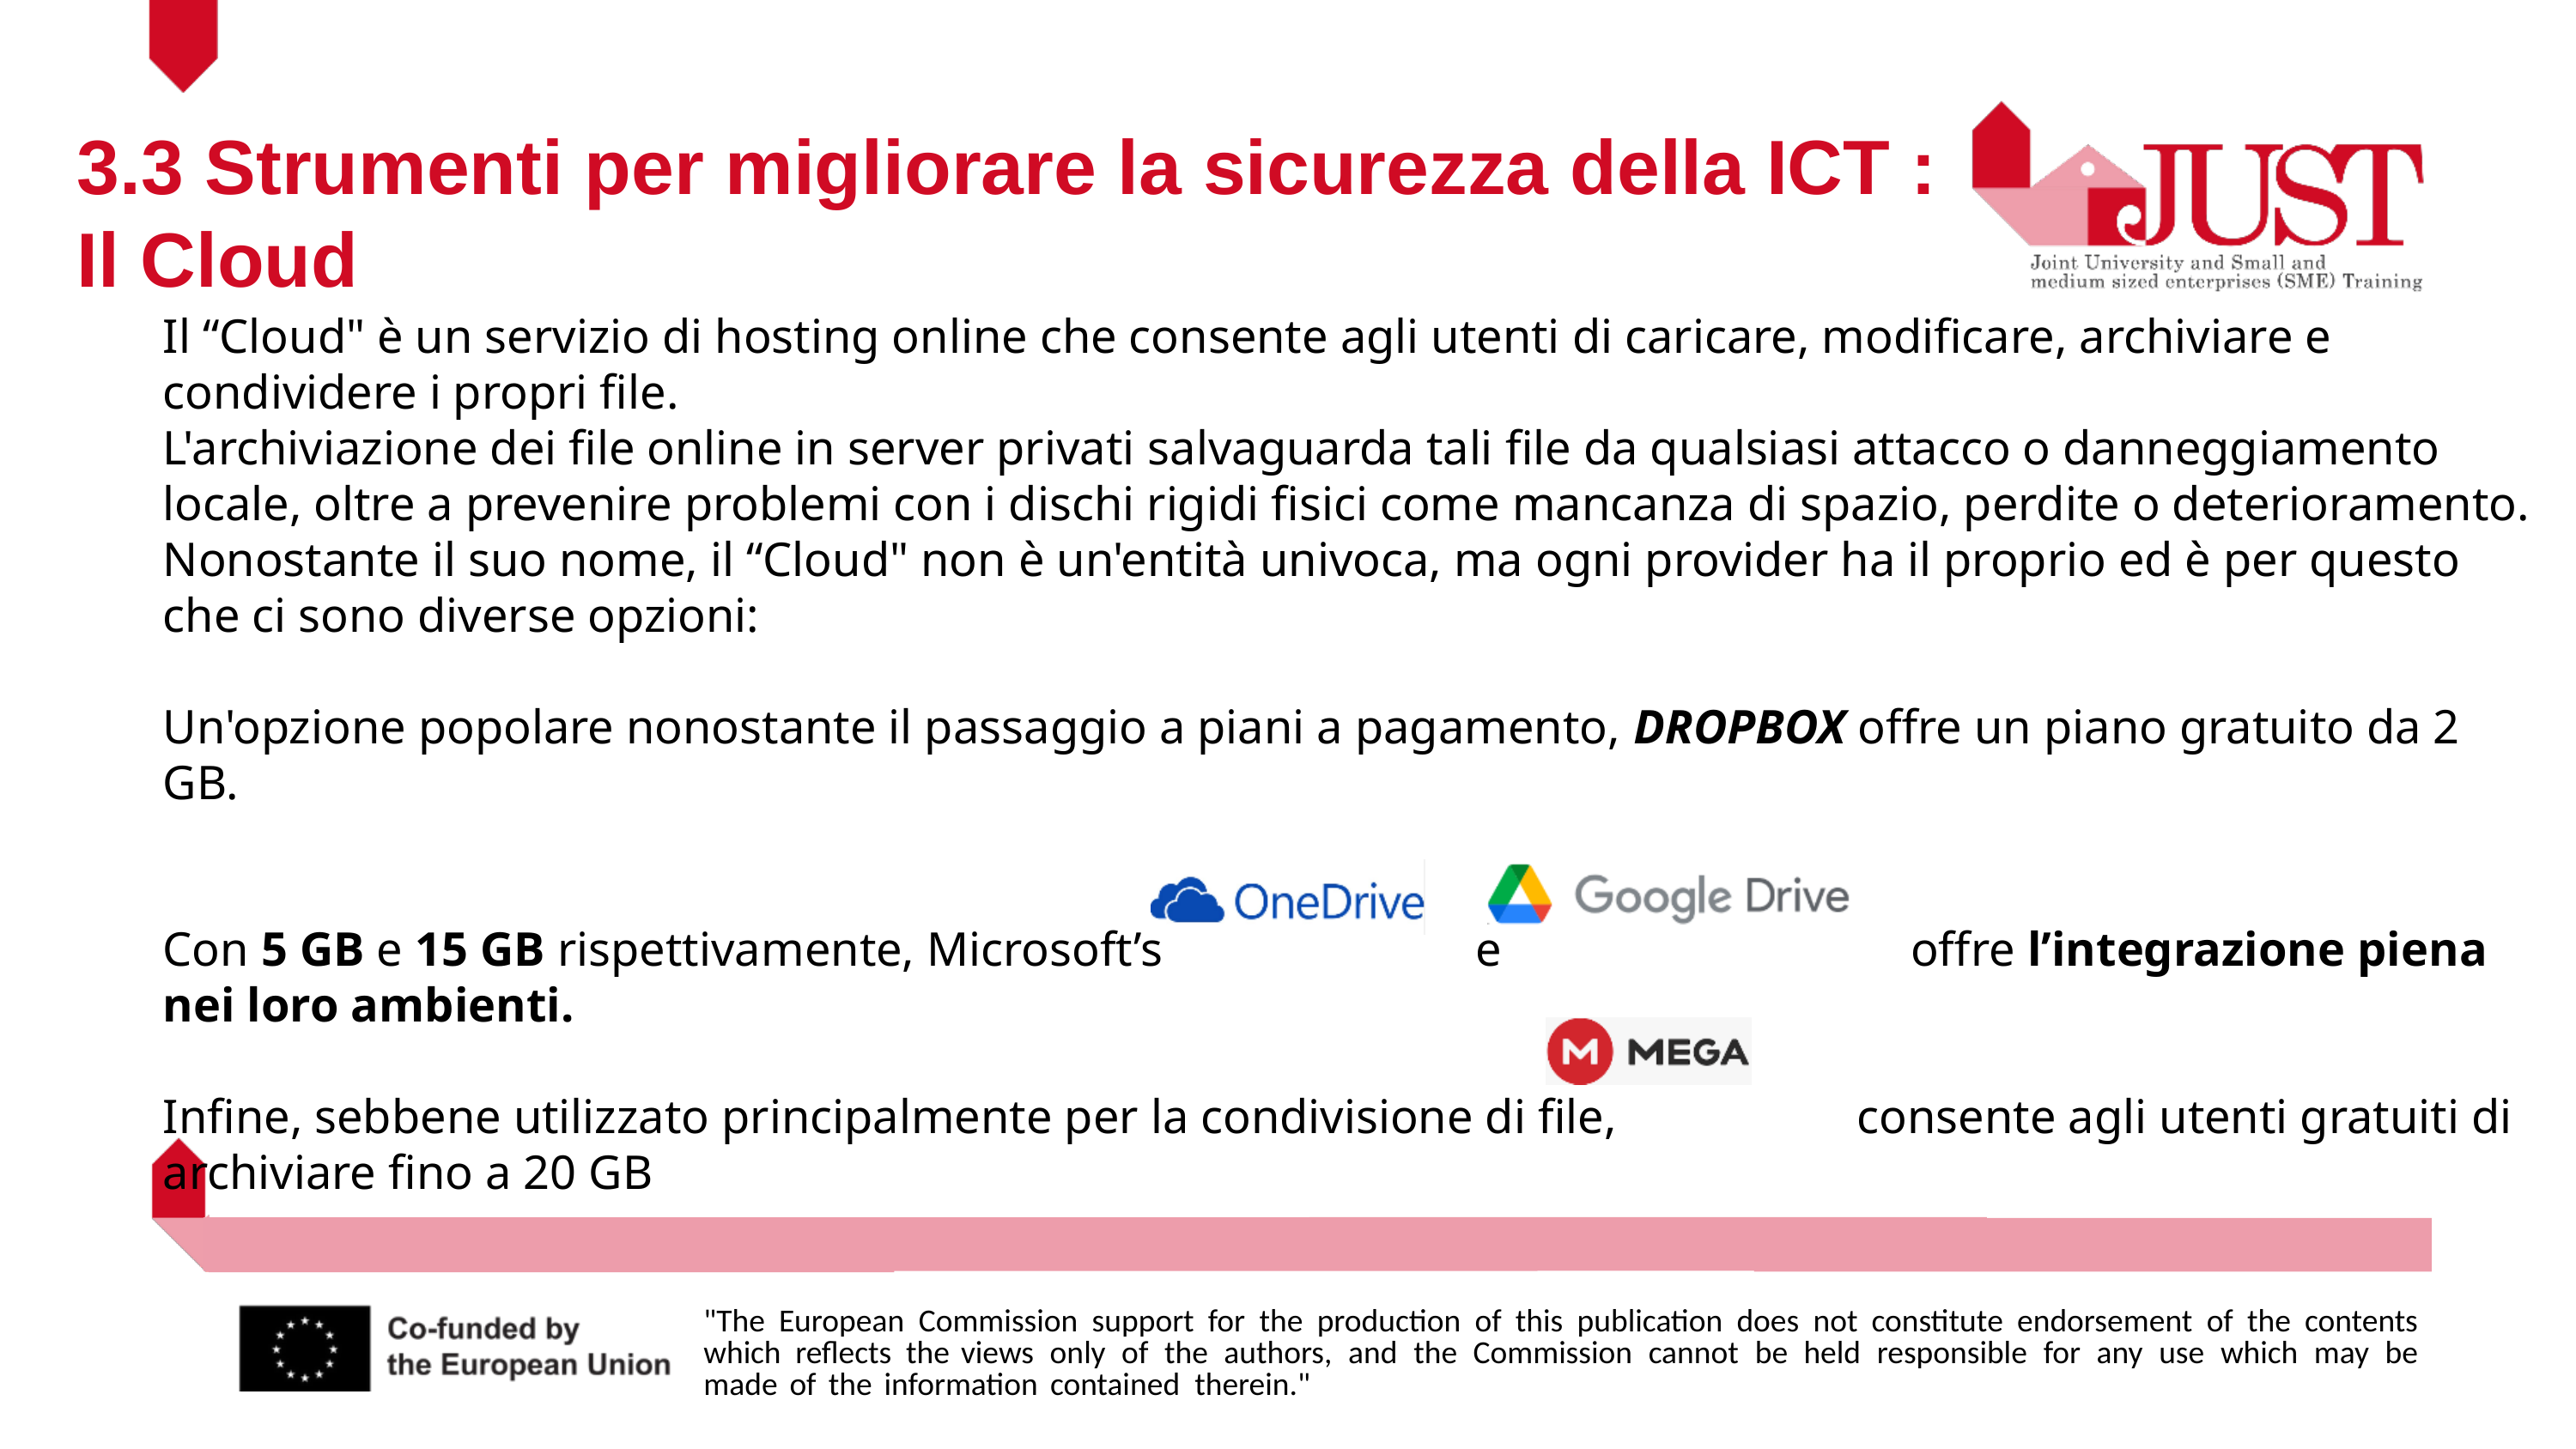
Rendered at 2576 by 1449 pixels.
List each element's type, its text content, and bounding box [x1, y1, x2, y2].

picture [1151, 859, 1425, 935]
picture [233, 1300, 702, 1391]
picture [1487, 859, 1853, 925]
text_box 3.3 Strumenti per migliorare la sicurezza della ICT : Il Cloud [64, 111, 1975, 309]
picture [1545, 1017, 1752, 1085]
picture [1965, 96, 2432, 300]
picture [144, 0, 228, 100]
text_box Il “Cloud" è un servizio di hosting online che consente agli utenti di caricare, modificare, archiviare e condividere i propri file. L'archiviazione dei file online in server privati ​​salvaguarda tali file da qualsiasi attacco o danneggiamento locale, oltre a prevenire problemi con i dischi rigidi fisici come mancanza di spazio, perdite o deterioramento. Nonostante il suo nome, il “Cloud" non è un'entità univoca, ma ogni provider ha il proprio ed è per questo che ci sono diverse opzioni: Un'opzione popolare nonostante il passaggio a piani a pagamento, DROPBOX offre un piano gratuito da 2 GB. Con 5 GB e 15 GB rispettivamente, Microsoft’s e offre l’integrazione piena nei loro ambienti. Infine, sebbene utilizzato principalmente per la condivisione di file, consente agli utenti gratuiti di archiviare fino a 20 GB [149, 300, 2555, 1205]
picture [144, 1133, 210, 1287]
